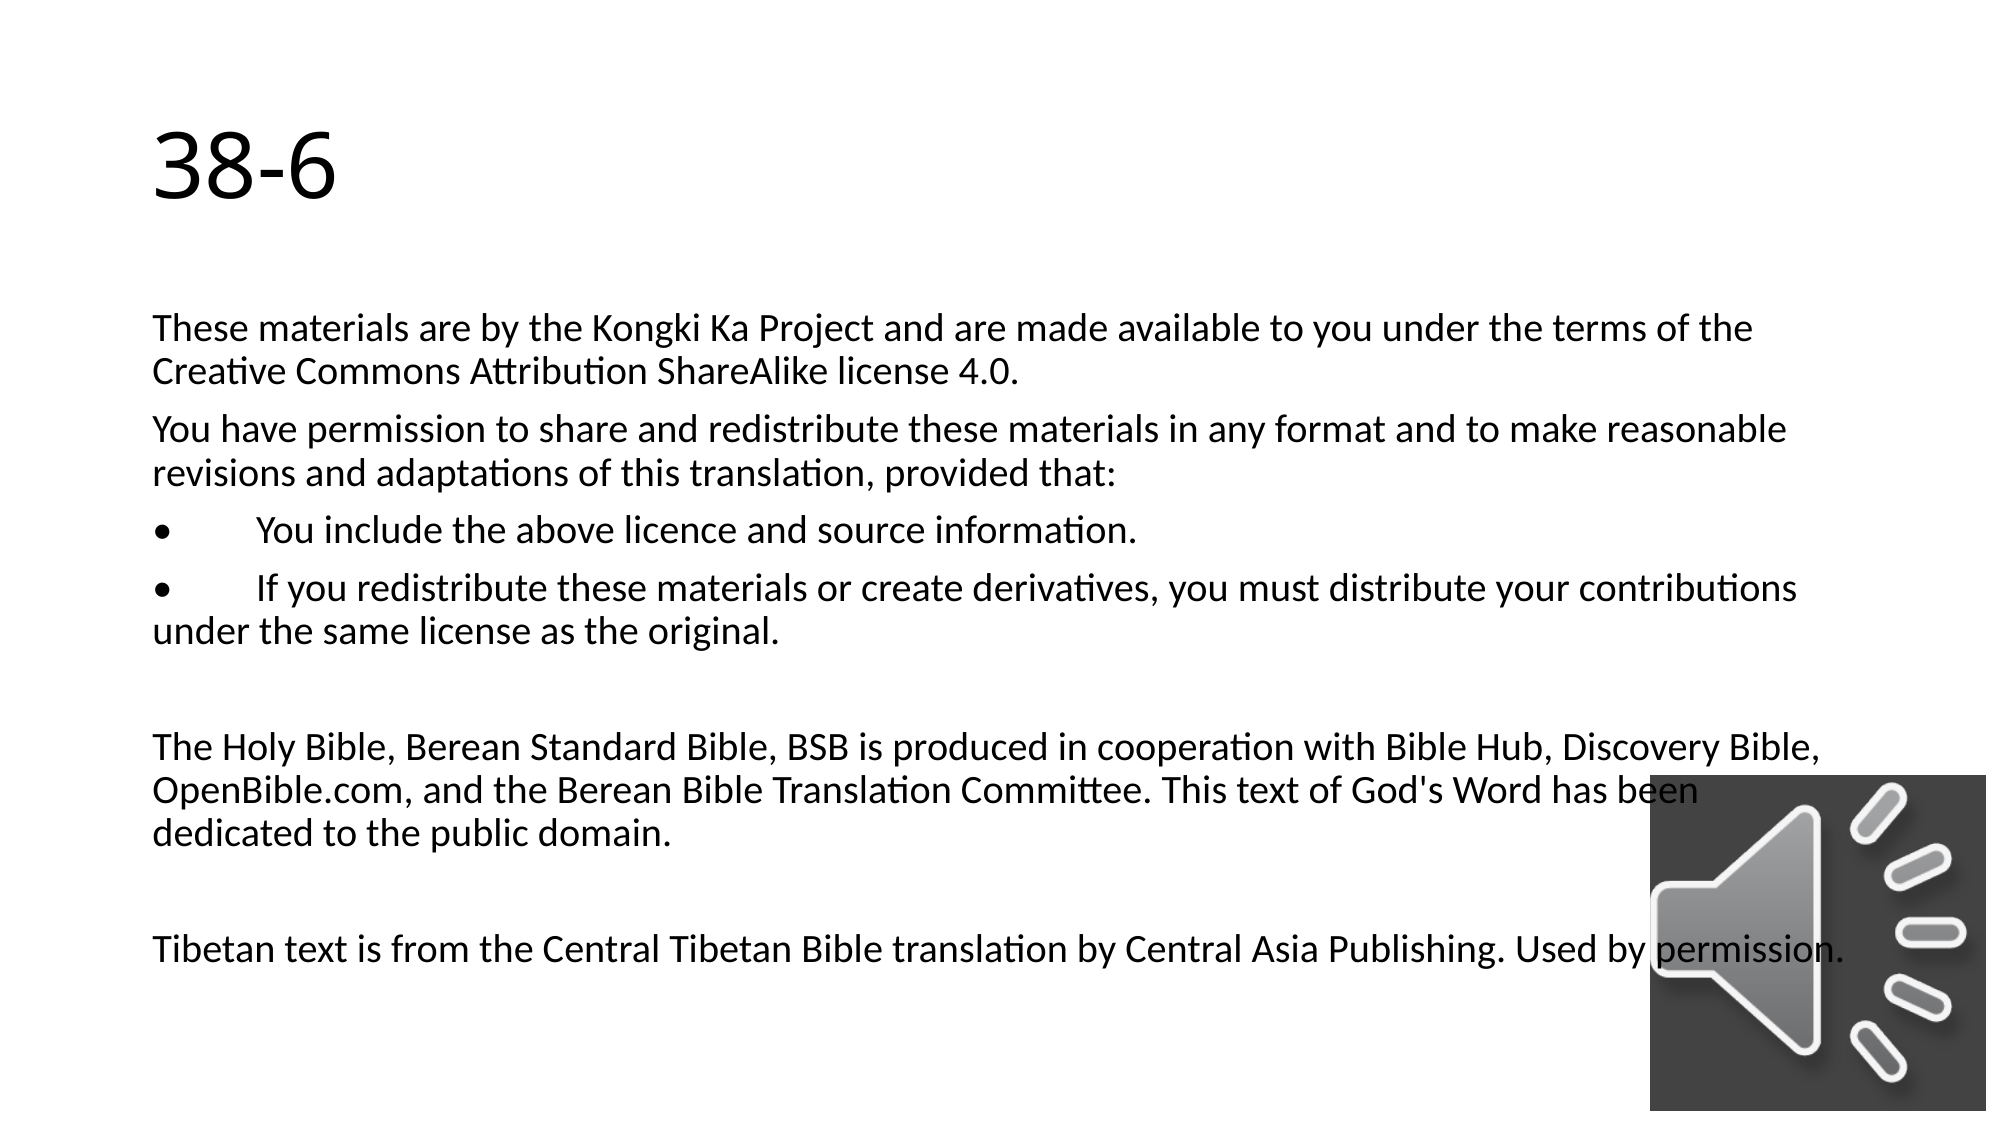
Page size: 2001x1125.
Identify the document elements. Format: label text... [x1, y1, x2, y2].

title 38-6 [137, 59, 1863, 278]
list These materials are by the Kongki Ka Project and are made available to you under the terms of the Creative Commons Attribution ShareAlike license 4.0. You have permission to share and redistribute these materials in any format and to make reasonable revisions and adaptations of this translation, provided that: • You include the above licence and source information. • If you redistribute these materials or create derivatives, you must distribute your contributions under the same license as the original. The Holy Bible, Berean Standard Bible, BSB is produced in cooperation with Bible Hub, Discovery Bible, OpenBible.com, and the Berean Bible Translation Committee. This text of God's Word has been dedicated to the public domain. Tibetan text is from the Central Tibetan Bible translation by Central Asia Publishing. Used by permission. [137, 299, 1863, 1014]
picture [1648, 773, 1987, 1112]
